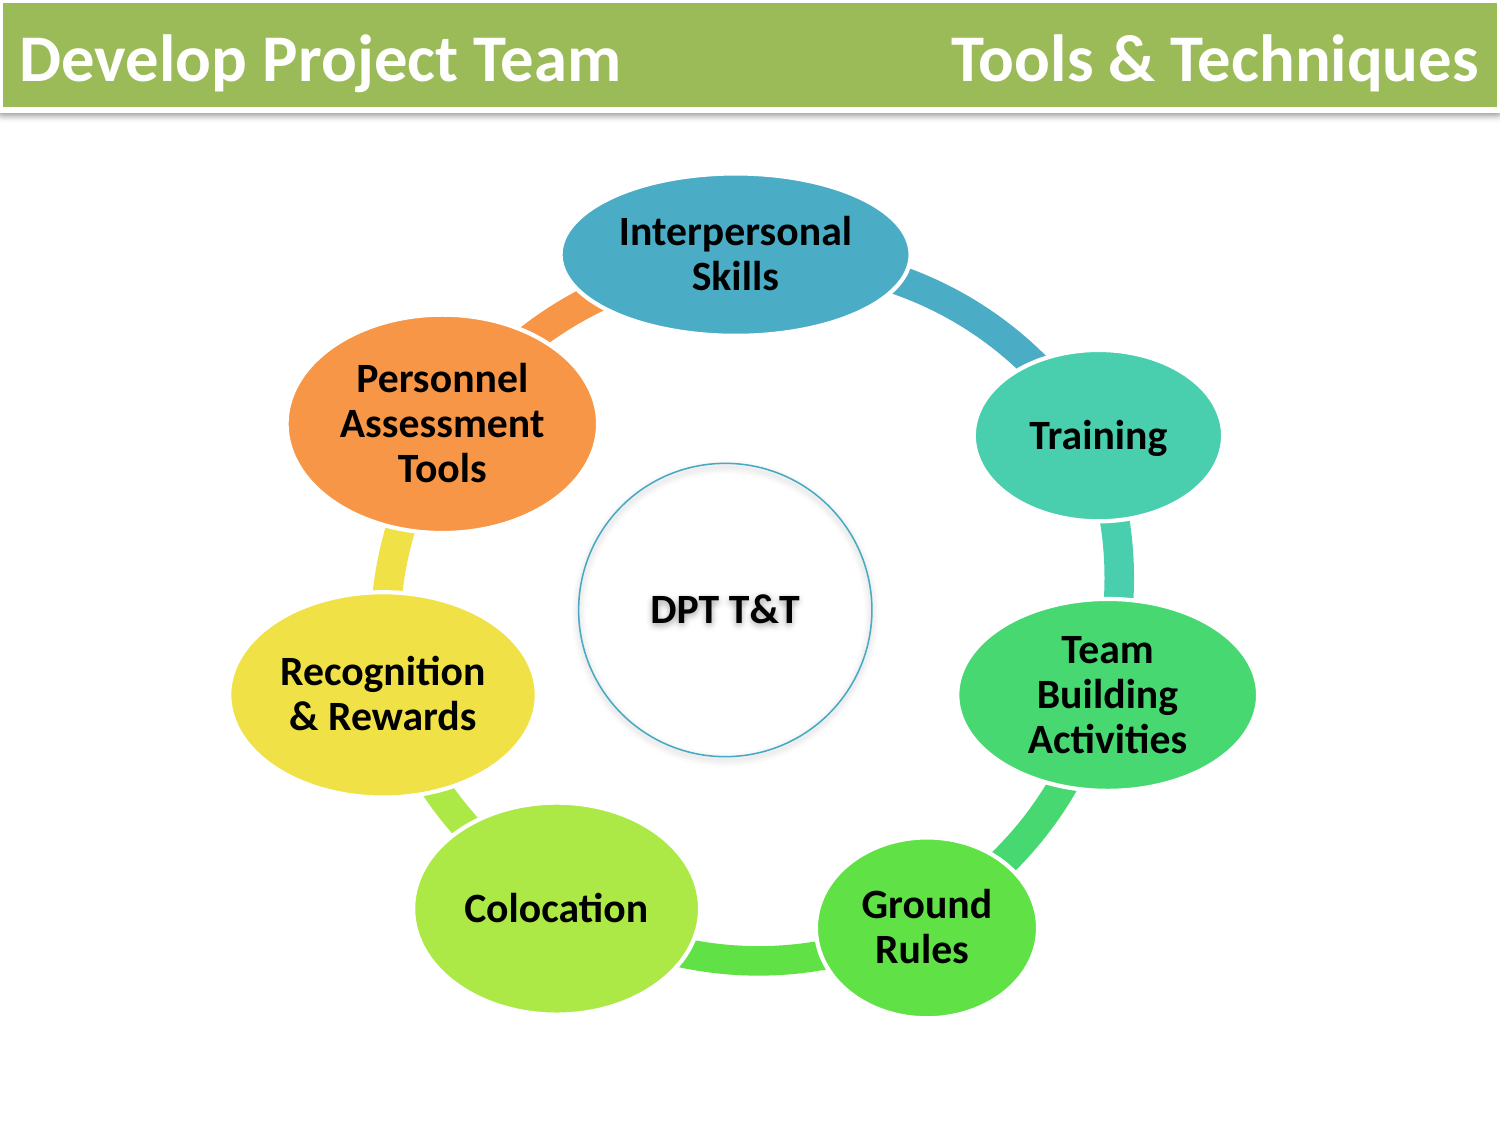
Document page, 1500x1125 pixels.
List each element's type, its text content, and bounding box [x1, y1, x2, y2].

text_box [49, 149, 1438, 1063]
text_box Develop Project Team Tools & Techniques [0, 0, 1500, 113]
